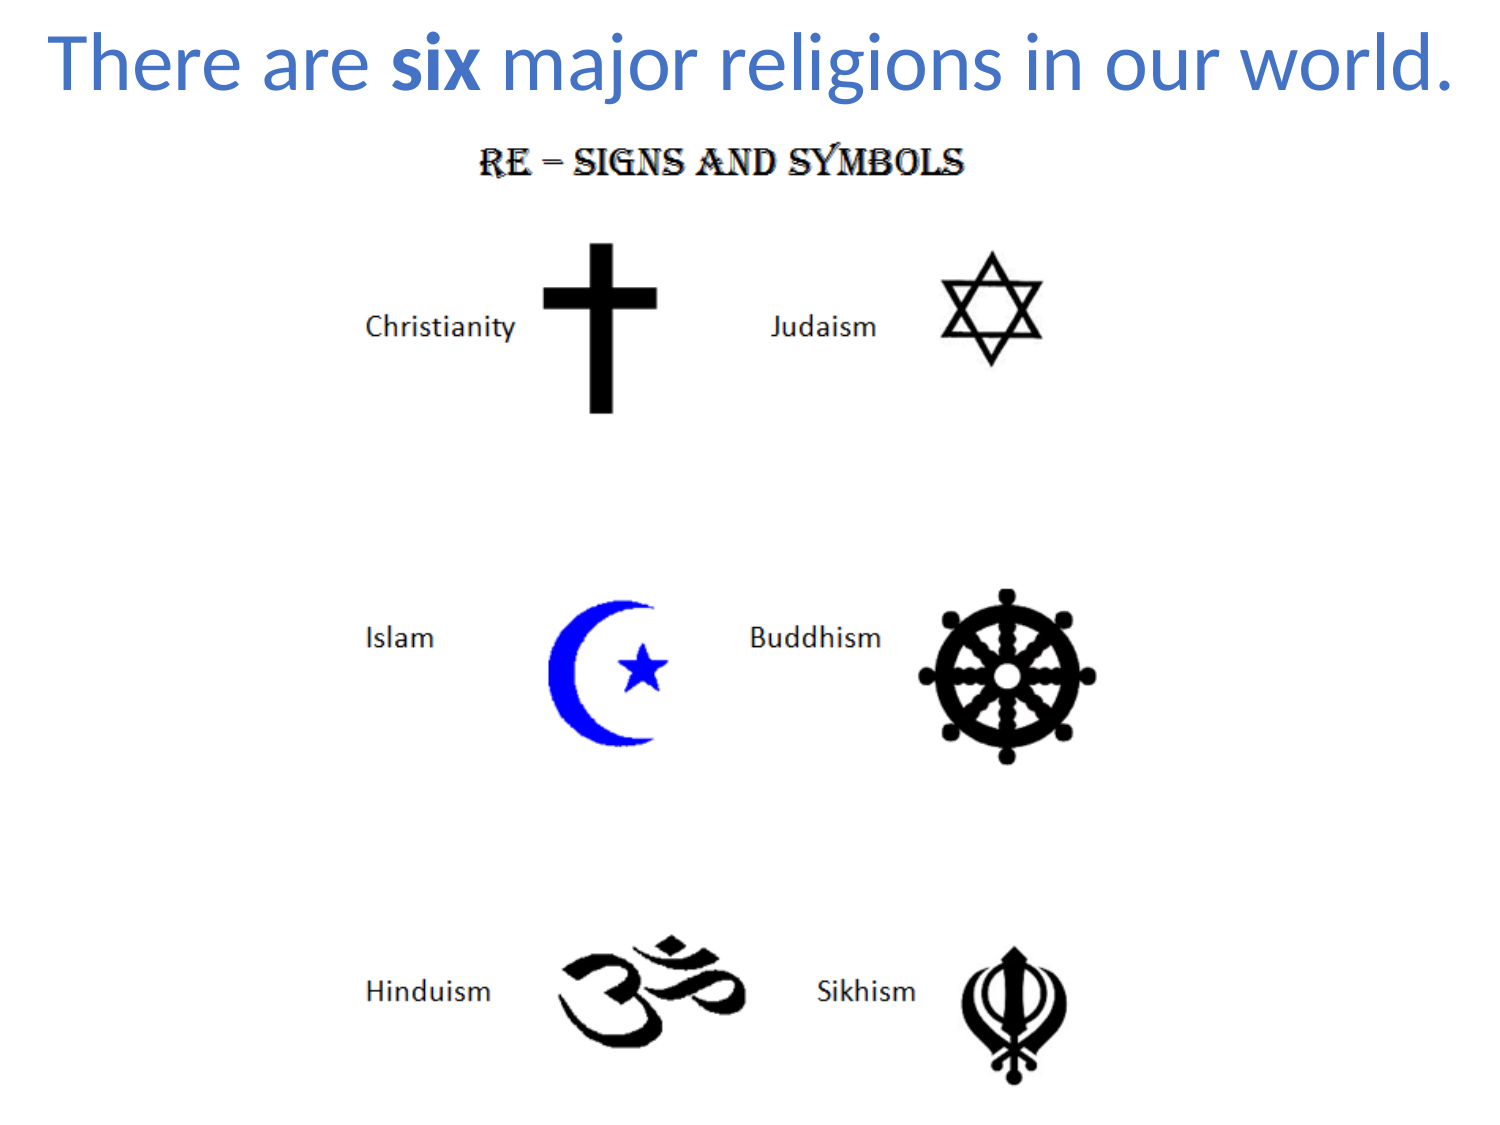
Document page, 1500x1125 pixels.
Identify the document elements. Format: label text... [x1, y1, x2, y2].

text_box There are six major religions in our world. [32, 0, 1472, 115]
picture [345, 136, 1116, 1104]
